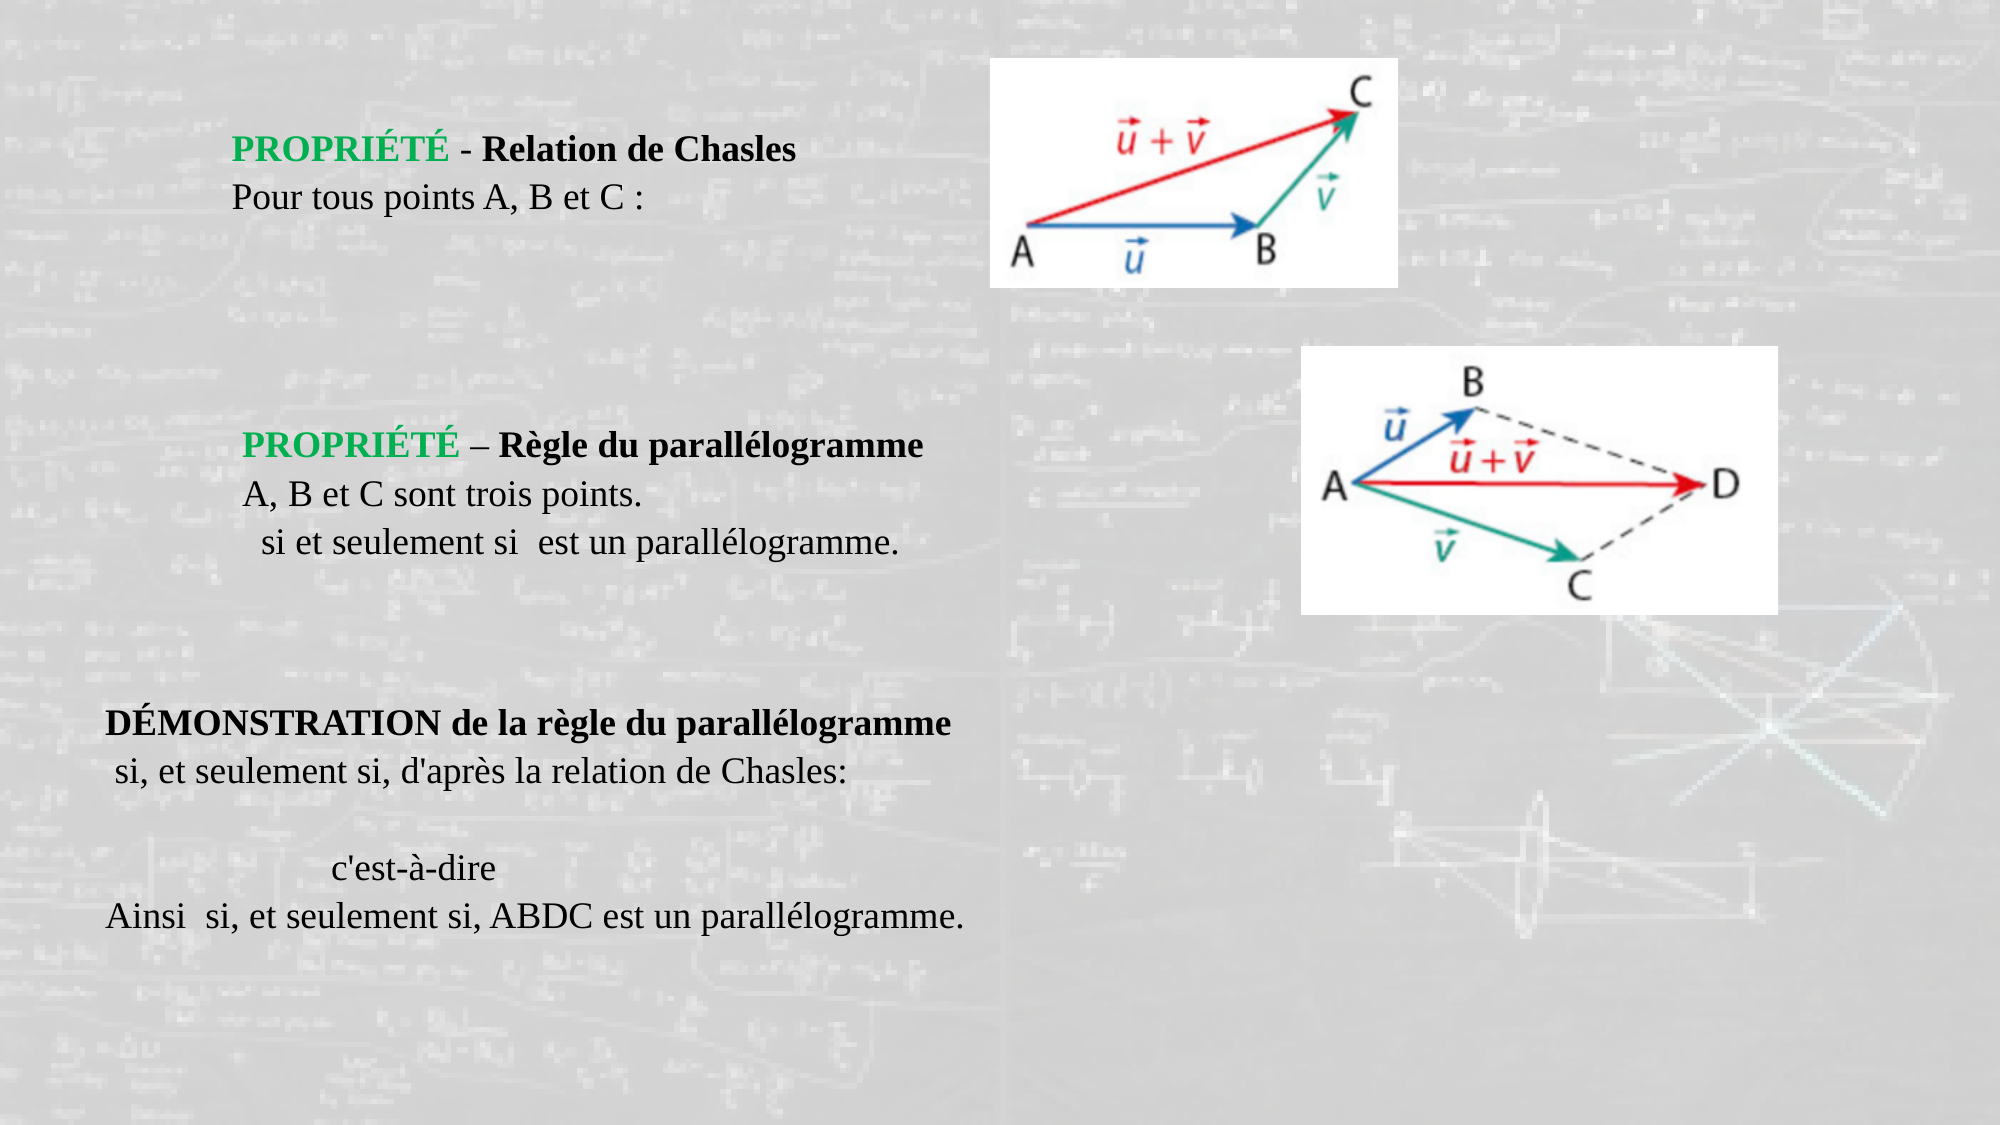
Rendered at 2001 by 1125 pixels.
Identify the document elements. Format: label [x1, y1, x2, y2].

picture [1301, 346, 1779, 615]
picture [989, 58, 1399, 288]
